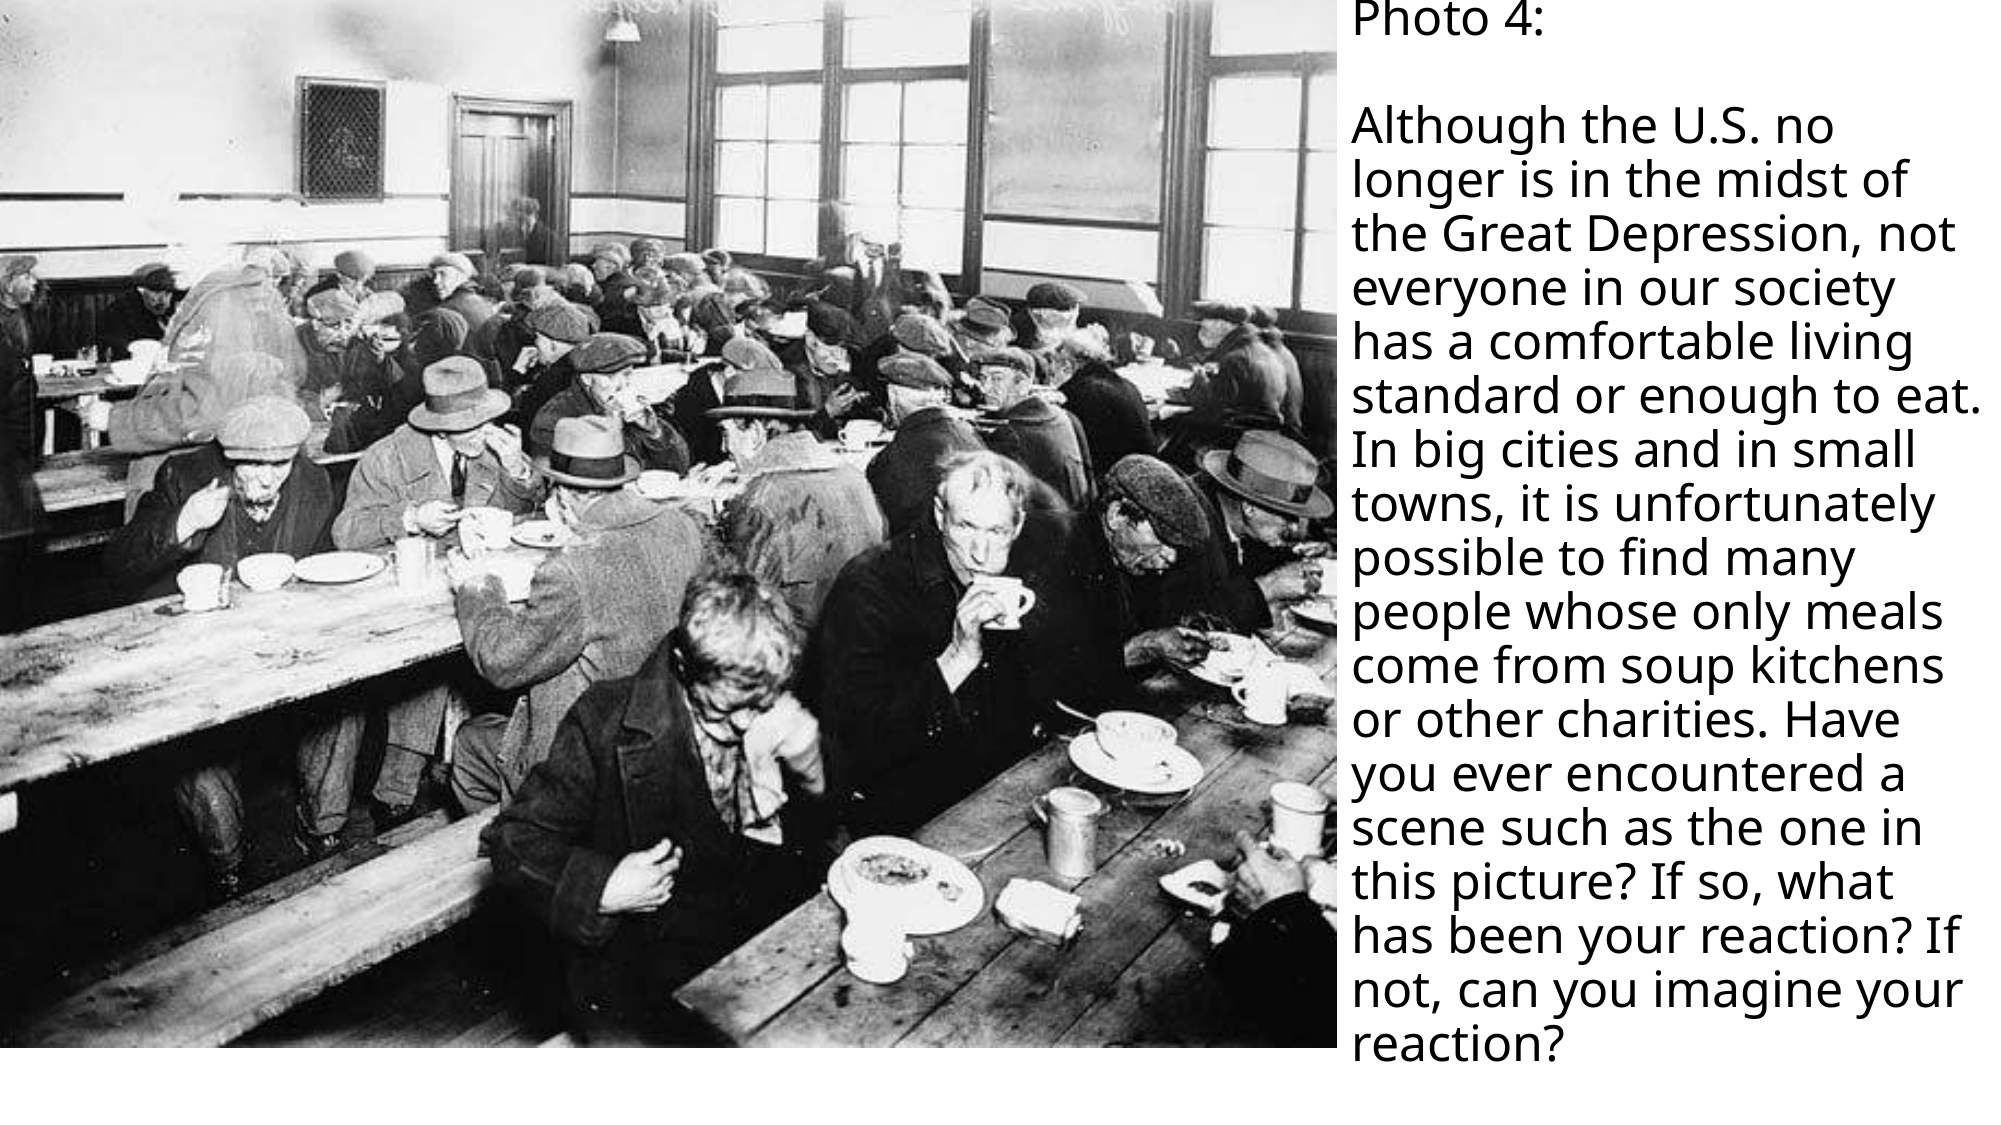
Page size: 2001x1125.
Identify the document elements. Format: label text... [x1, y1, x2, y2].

title Photo 4: Although the U.S. no longer is in the midst of the Great Depression, not everyone in our society has a comfortable living standard or enough to eat. In big cities and in small towns, it is unfortunately possible to find many people whose only meals come from soup kitchens or other charities. Have you ever encountered a scene such as the one in this picture? If so, what has been your reaction? If not, can you imagine your reaction? [1336, 0, 2000, 1125]
picture [0, 0, 1337, 1048]
